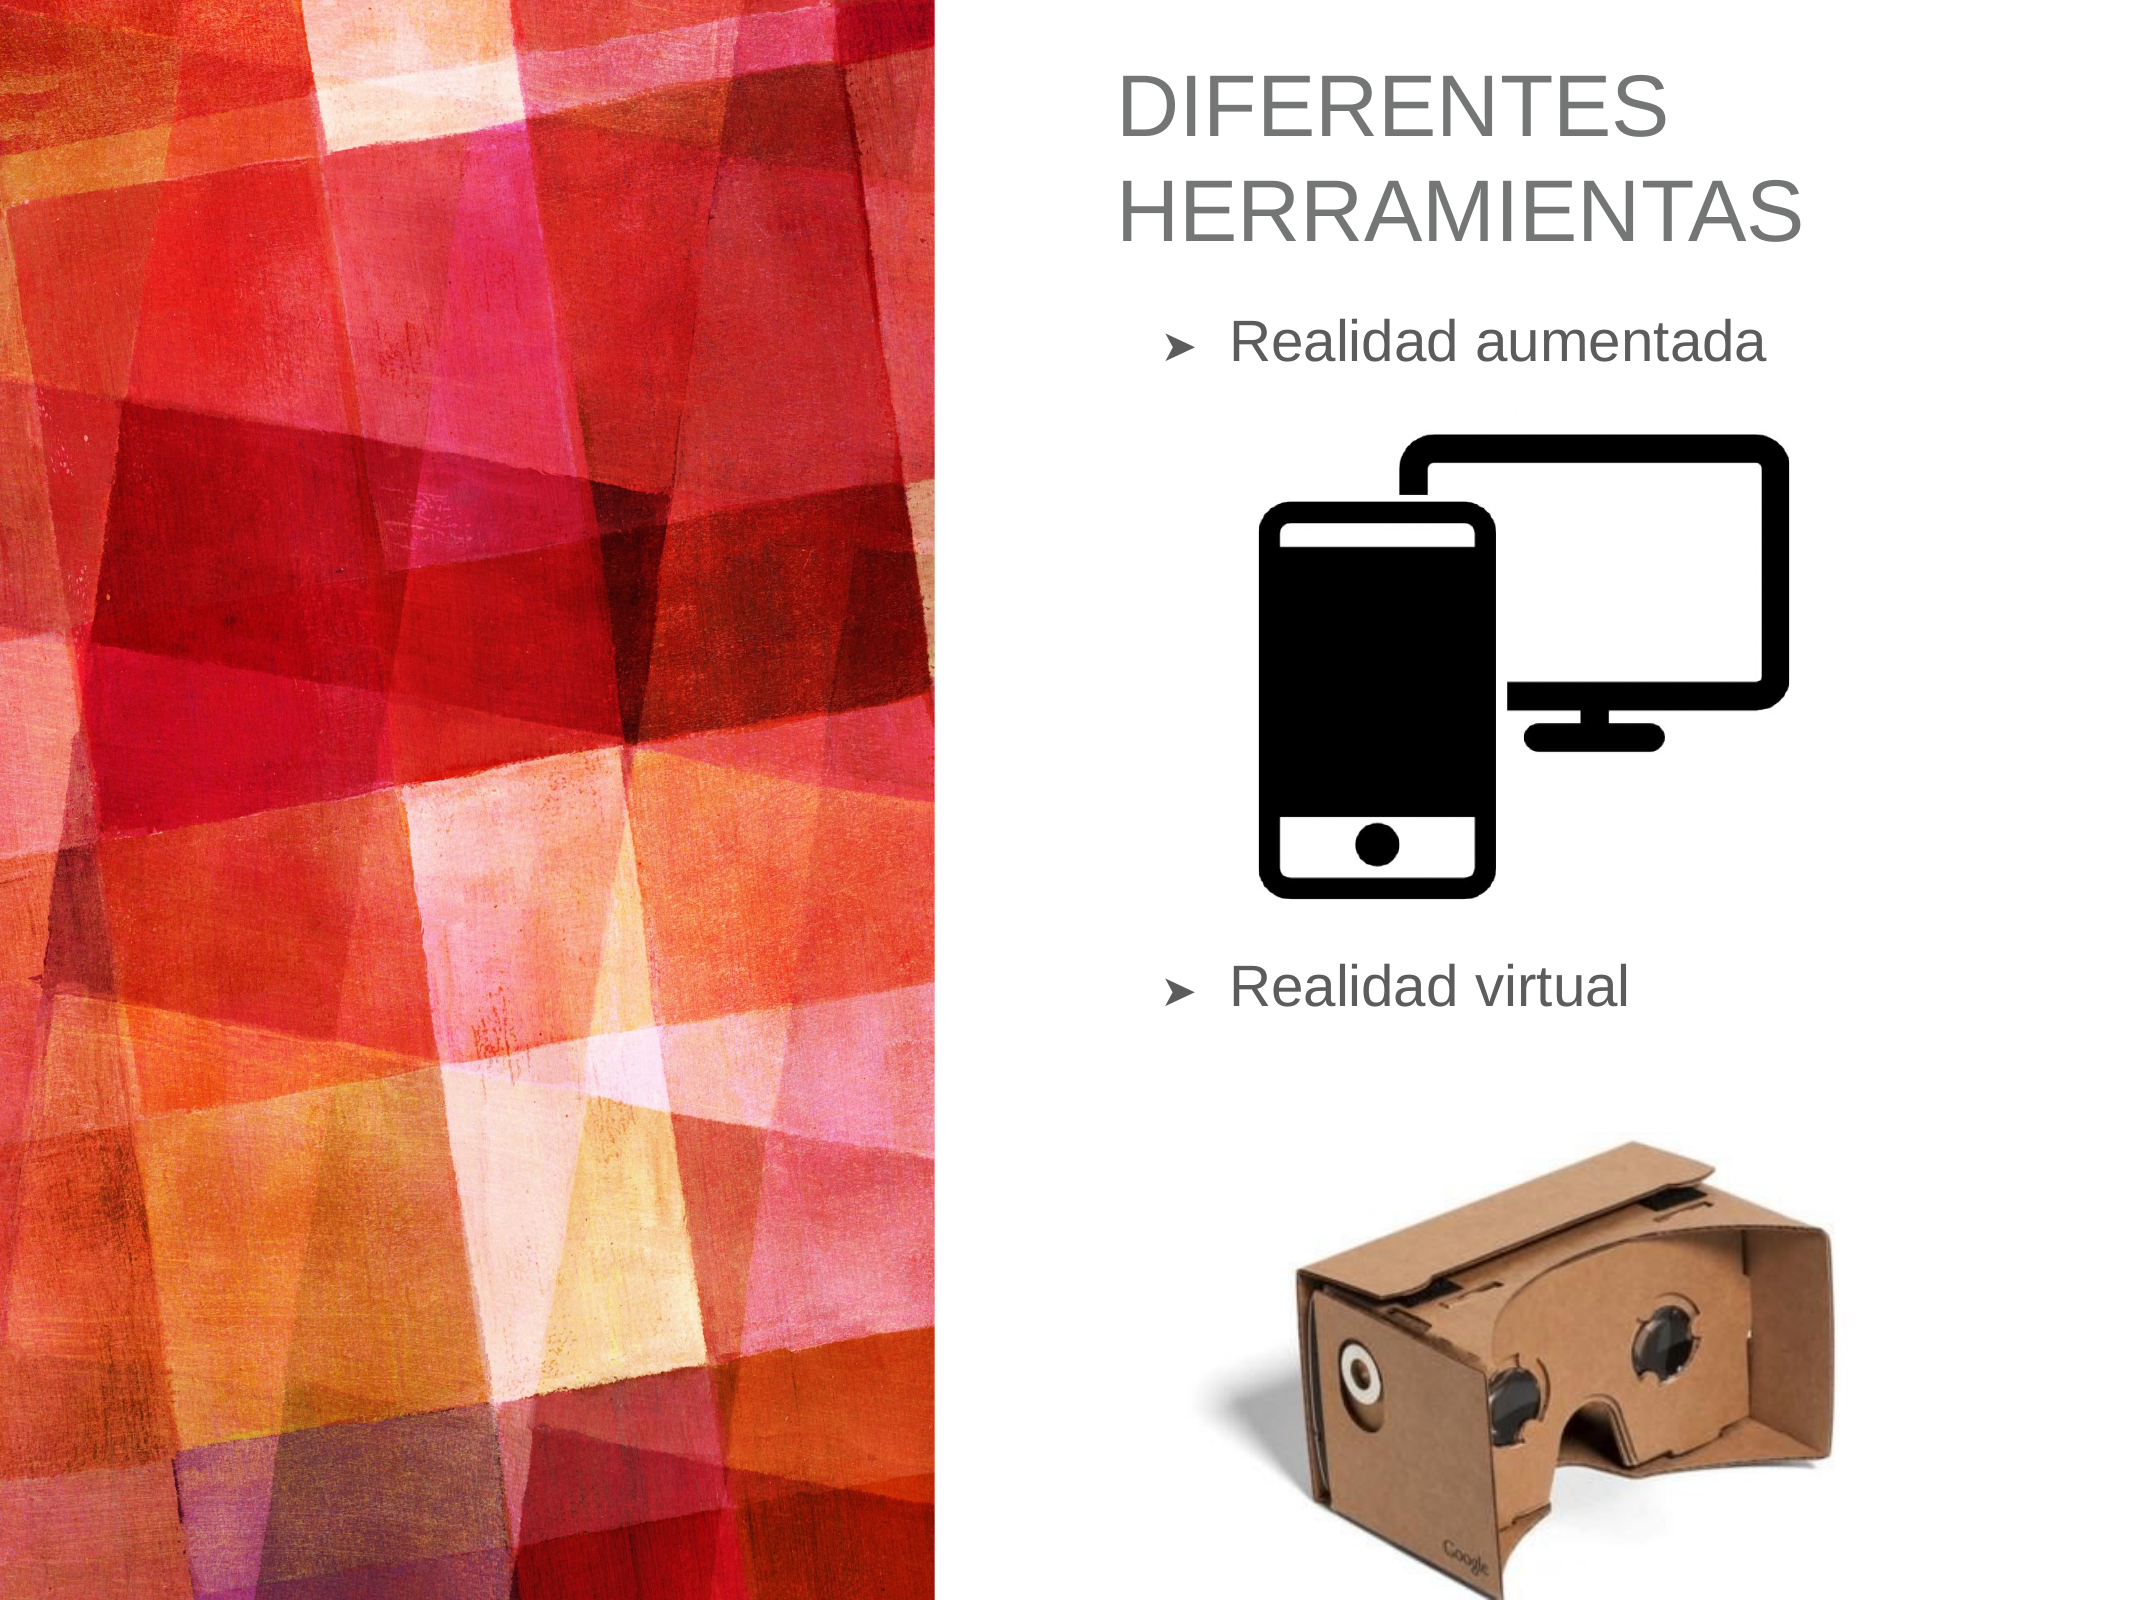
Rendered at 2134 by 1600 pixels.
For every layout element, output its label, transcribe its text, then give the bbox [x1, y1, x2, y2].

text_box [1258, 401, 1790, 932]
title DIFERENTES HERRAMIENTAS [1114, 49, 1814, 317]
text_box ➤ Realidad aumentada [1158, 302, 1769, 373]
text_box [0, 0, 935, 1600]
text_box [1185, 1132, 1916, 1600]
text_box ➤ Realidad virtual [1158, 947, 1633, 1018]
